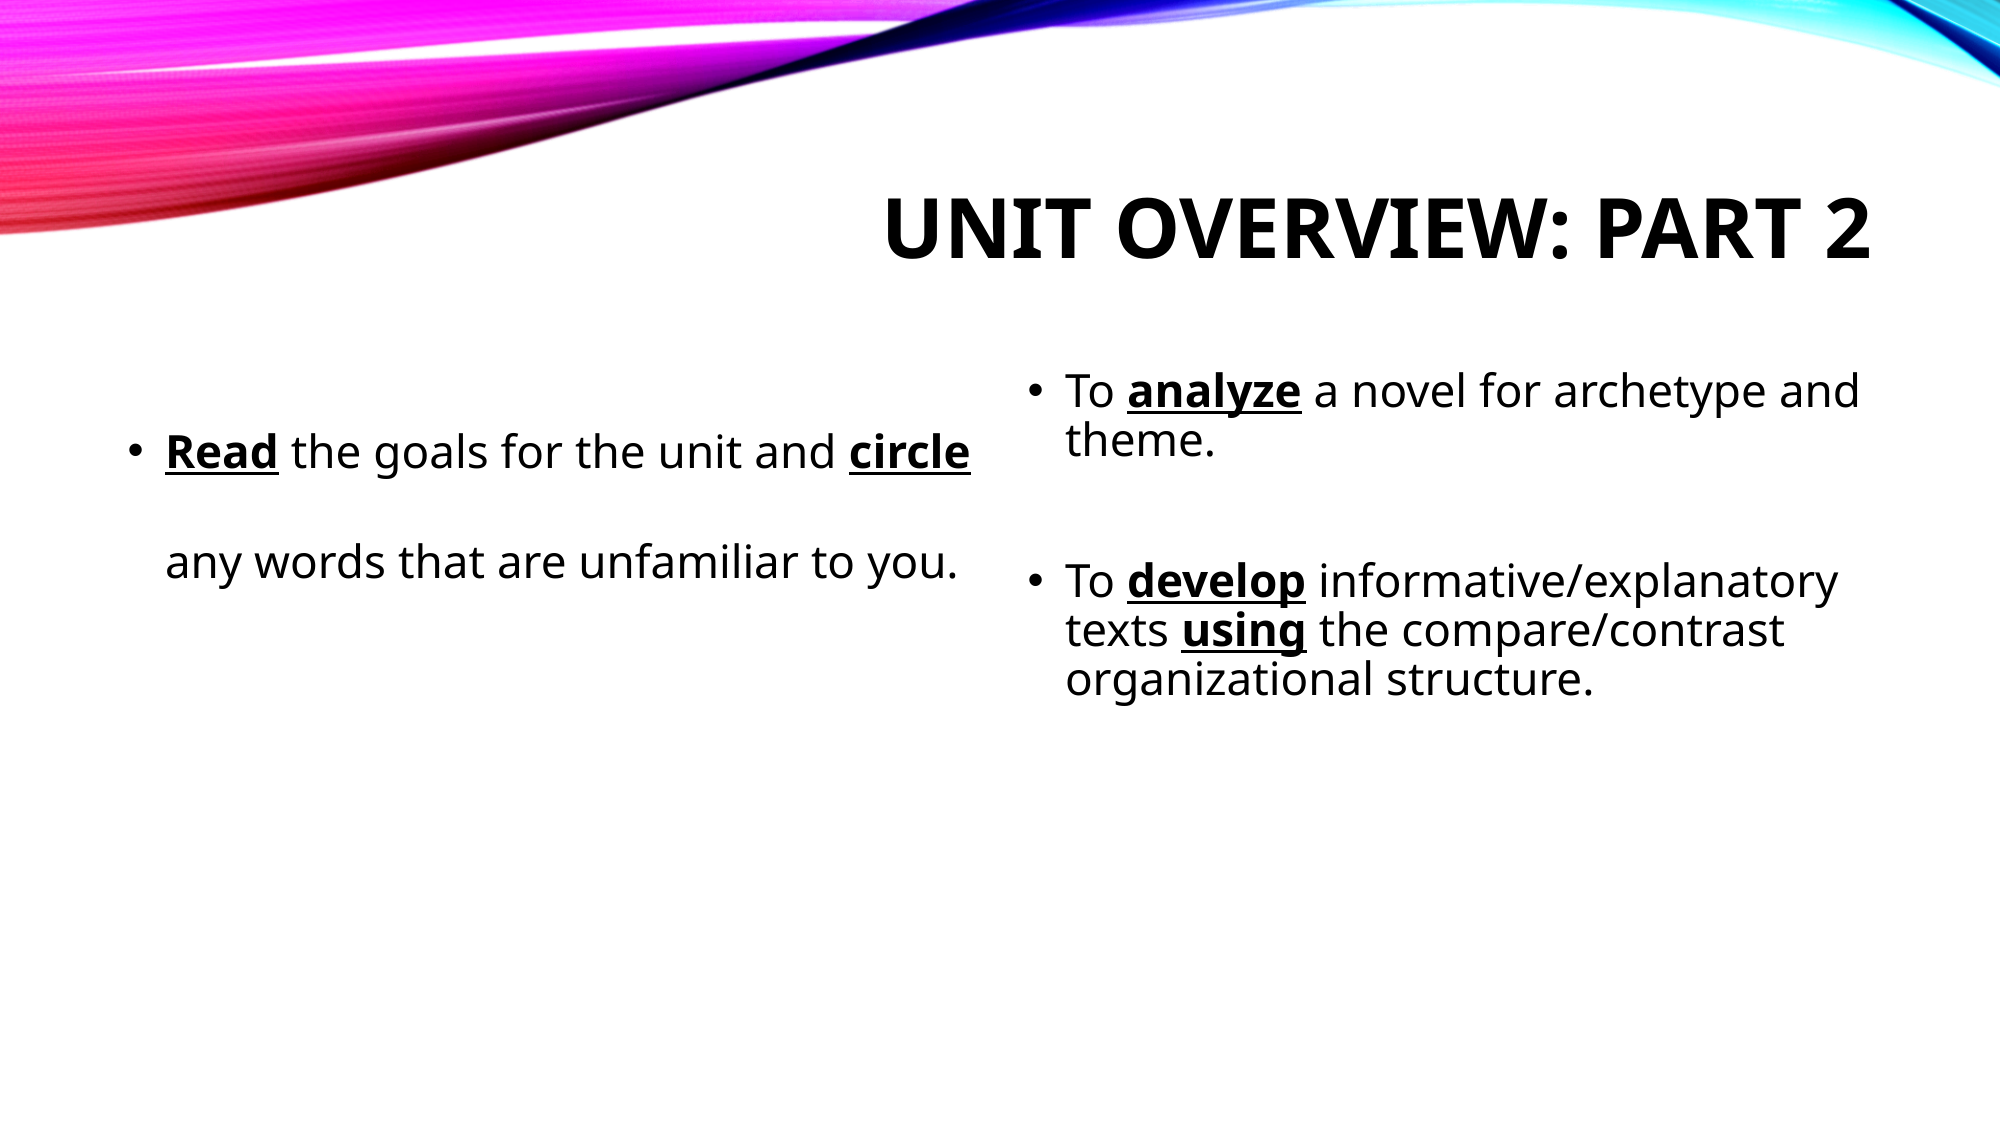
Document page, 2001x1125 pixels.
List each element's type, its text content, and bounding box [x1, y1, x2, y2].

title Unit overview: Part 2 [474, 125, 1888, 338]
picture [0, 0, 2000, 237]
picture [1910, 0, 2000, 45]
list To analyze a novel for archetype and theme. To develop informative/explanatory texts using the compare/contrast organizational structure. [1012, 360, 1888, 1021]
picture [1890, 0, 2000, 75]
list Read the goals for the unit and circle any words that are unfamiliar to you. [112, 360, 988, 1021]
